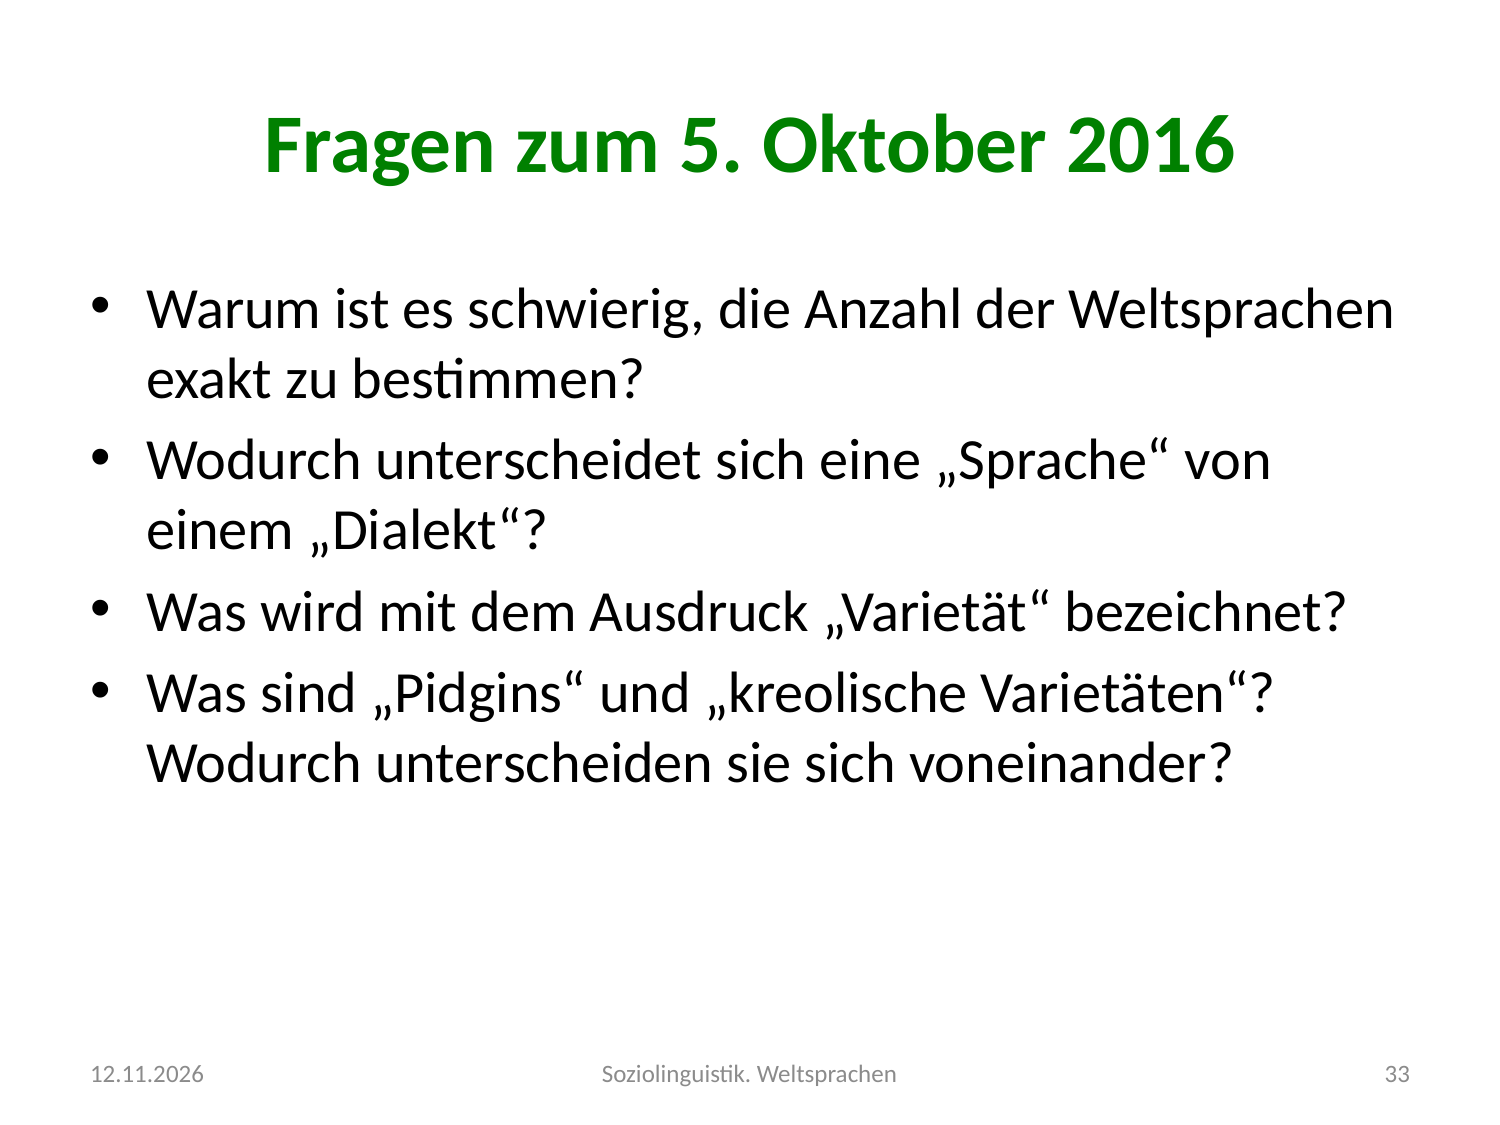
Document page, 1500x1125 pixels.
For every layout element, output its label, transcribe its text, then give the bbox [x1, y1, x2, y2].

title Fragen zum 5. Oktober 2016 [75, 45, 1425, 233]
slide_number 33 [1074, 1042, 1425, 1103]
list Warum ist es schwierig, die Anzahl der Weltsprachen exakt zu bestimmen? Wodurch unterscheidet sich eine „Sprache“ von einem „Dialekt“? Was wird mit dem Ausdruck „Varietät“ bezeichnet? Was sind „Pidgins“ und „kreolische Varietäten“? Wodurch unterscheiden sie sich voneinander? [75, 262, 1425, 1005]
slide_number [75, 1042, 425, 1103]
footer Soziolinguistik. Weltsprachen [512, 1042, 988, 1103]
